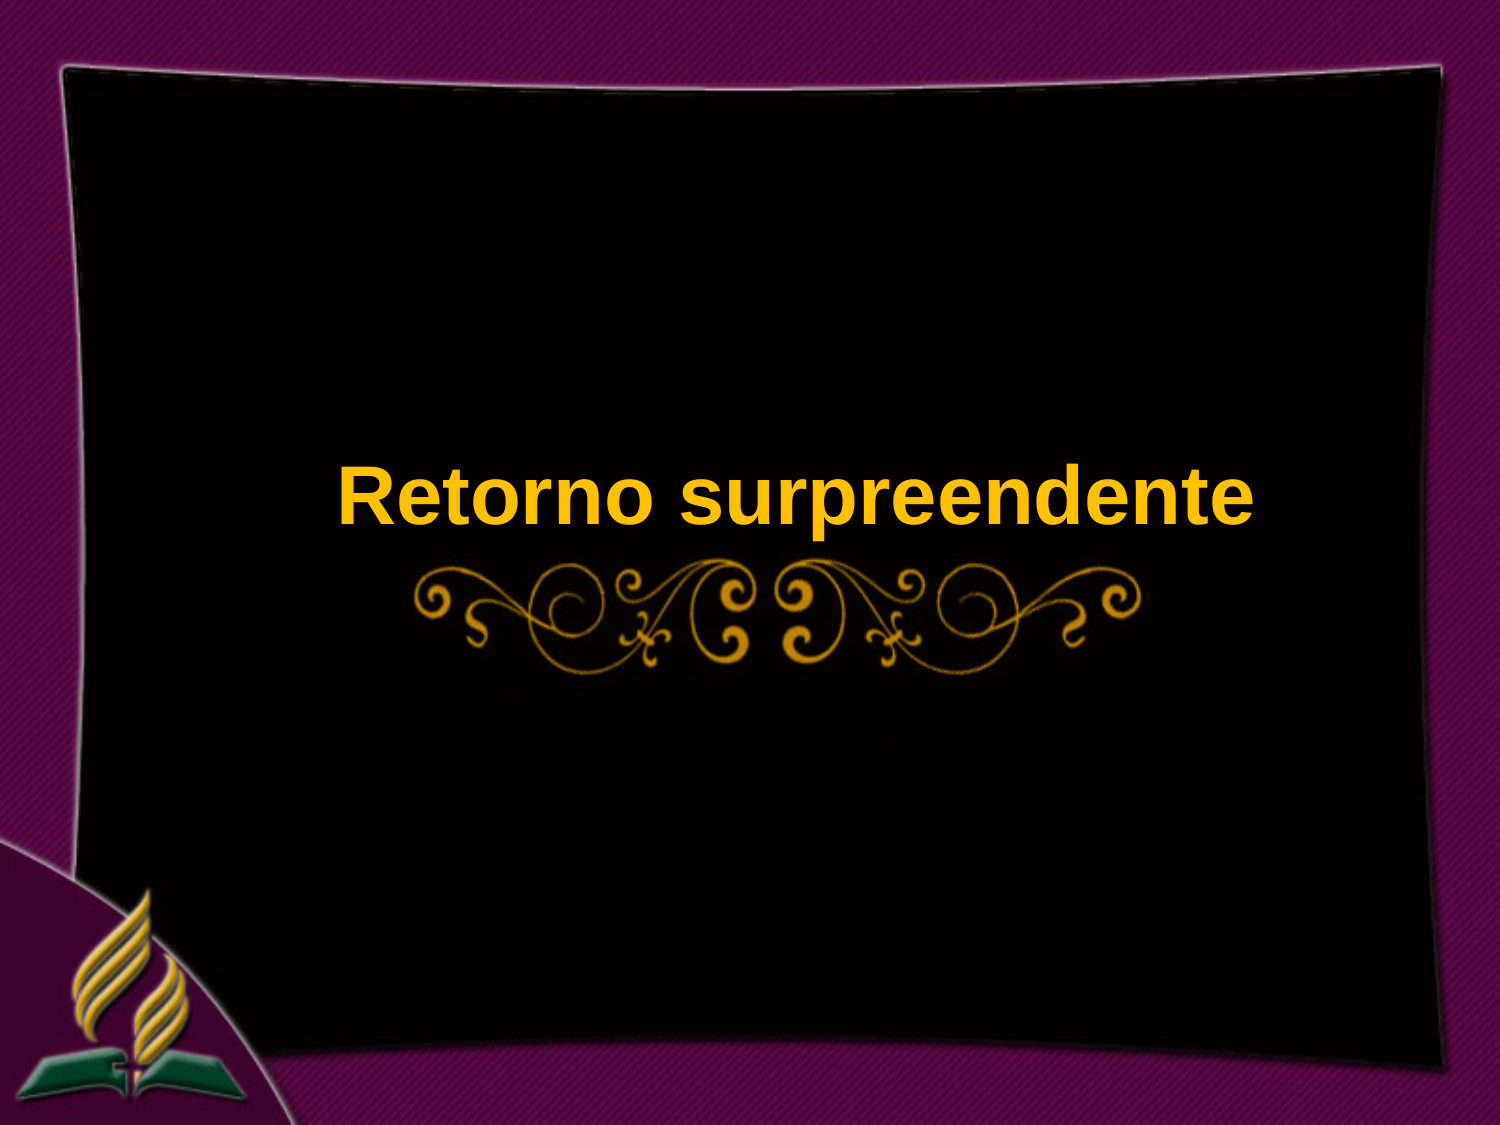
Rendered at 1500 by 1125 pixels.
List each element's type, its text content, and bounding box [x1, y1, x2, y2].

picture [0, 0, 1500, 1125]
text_box Retorno surpreendente [321, 433, 1272, 549]
